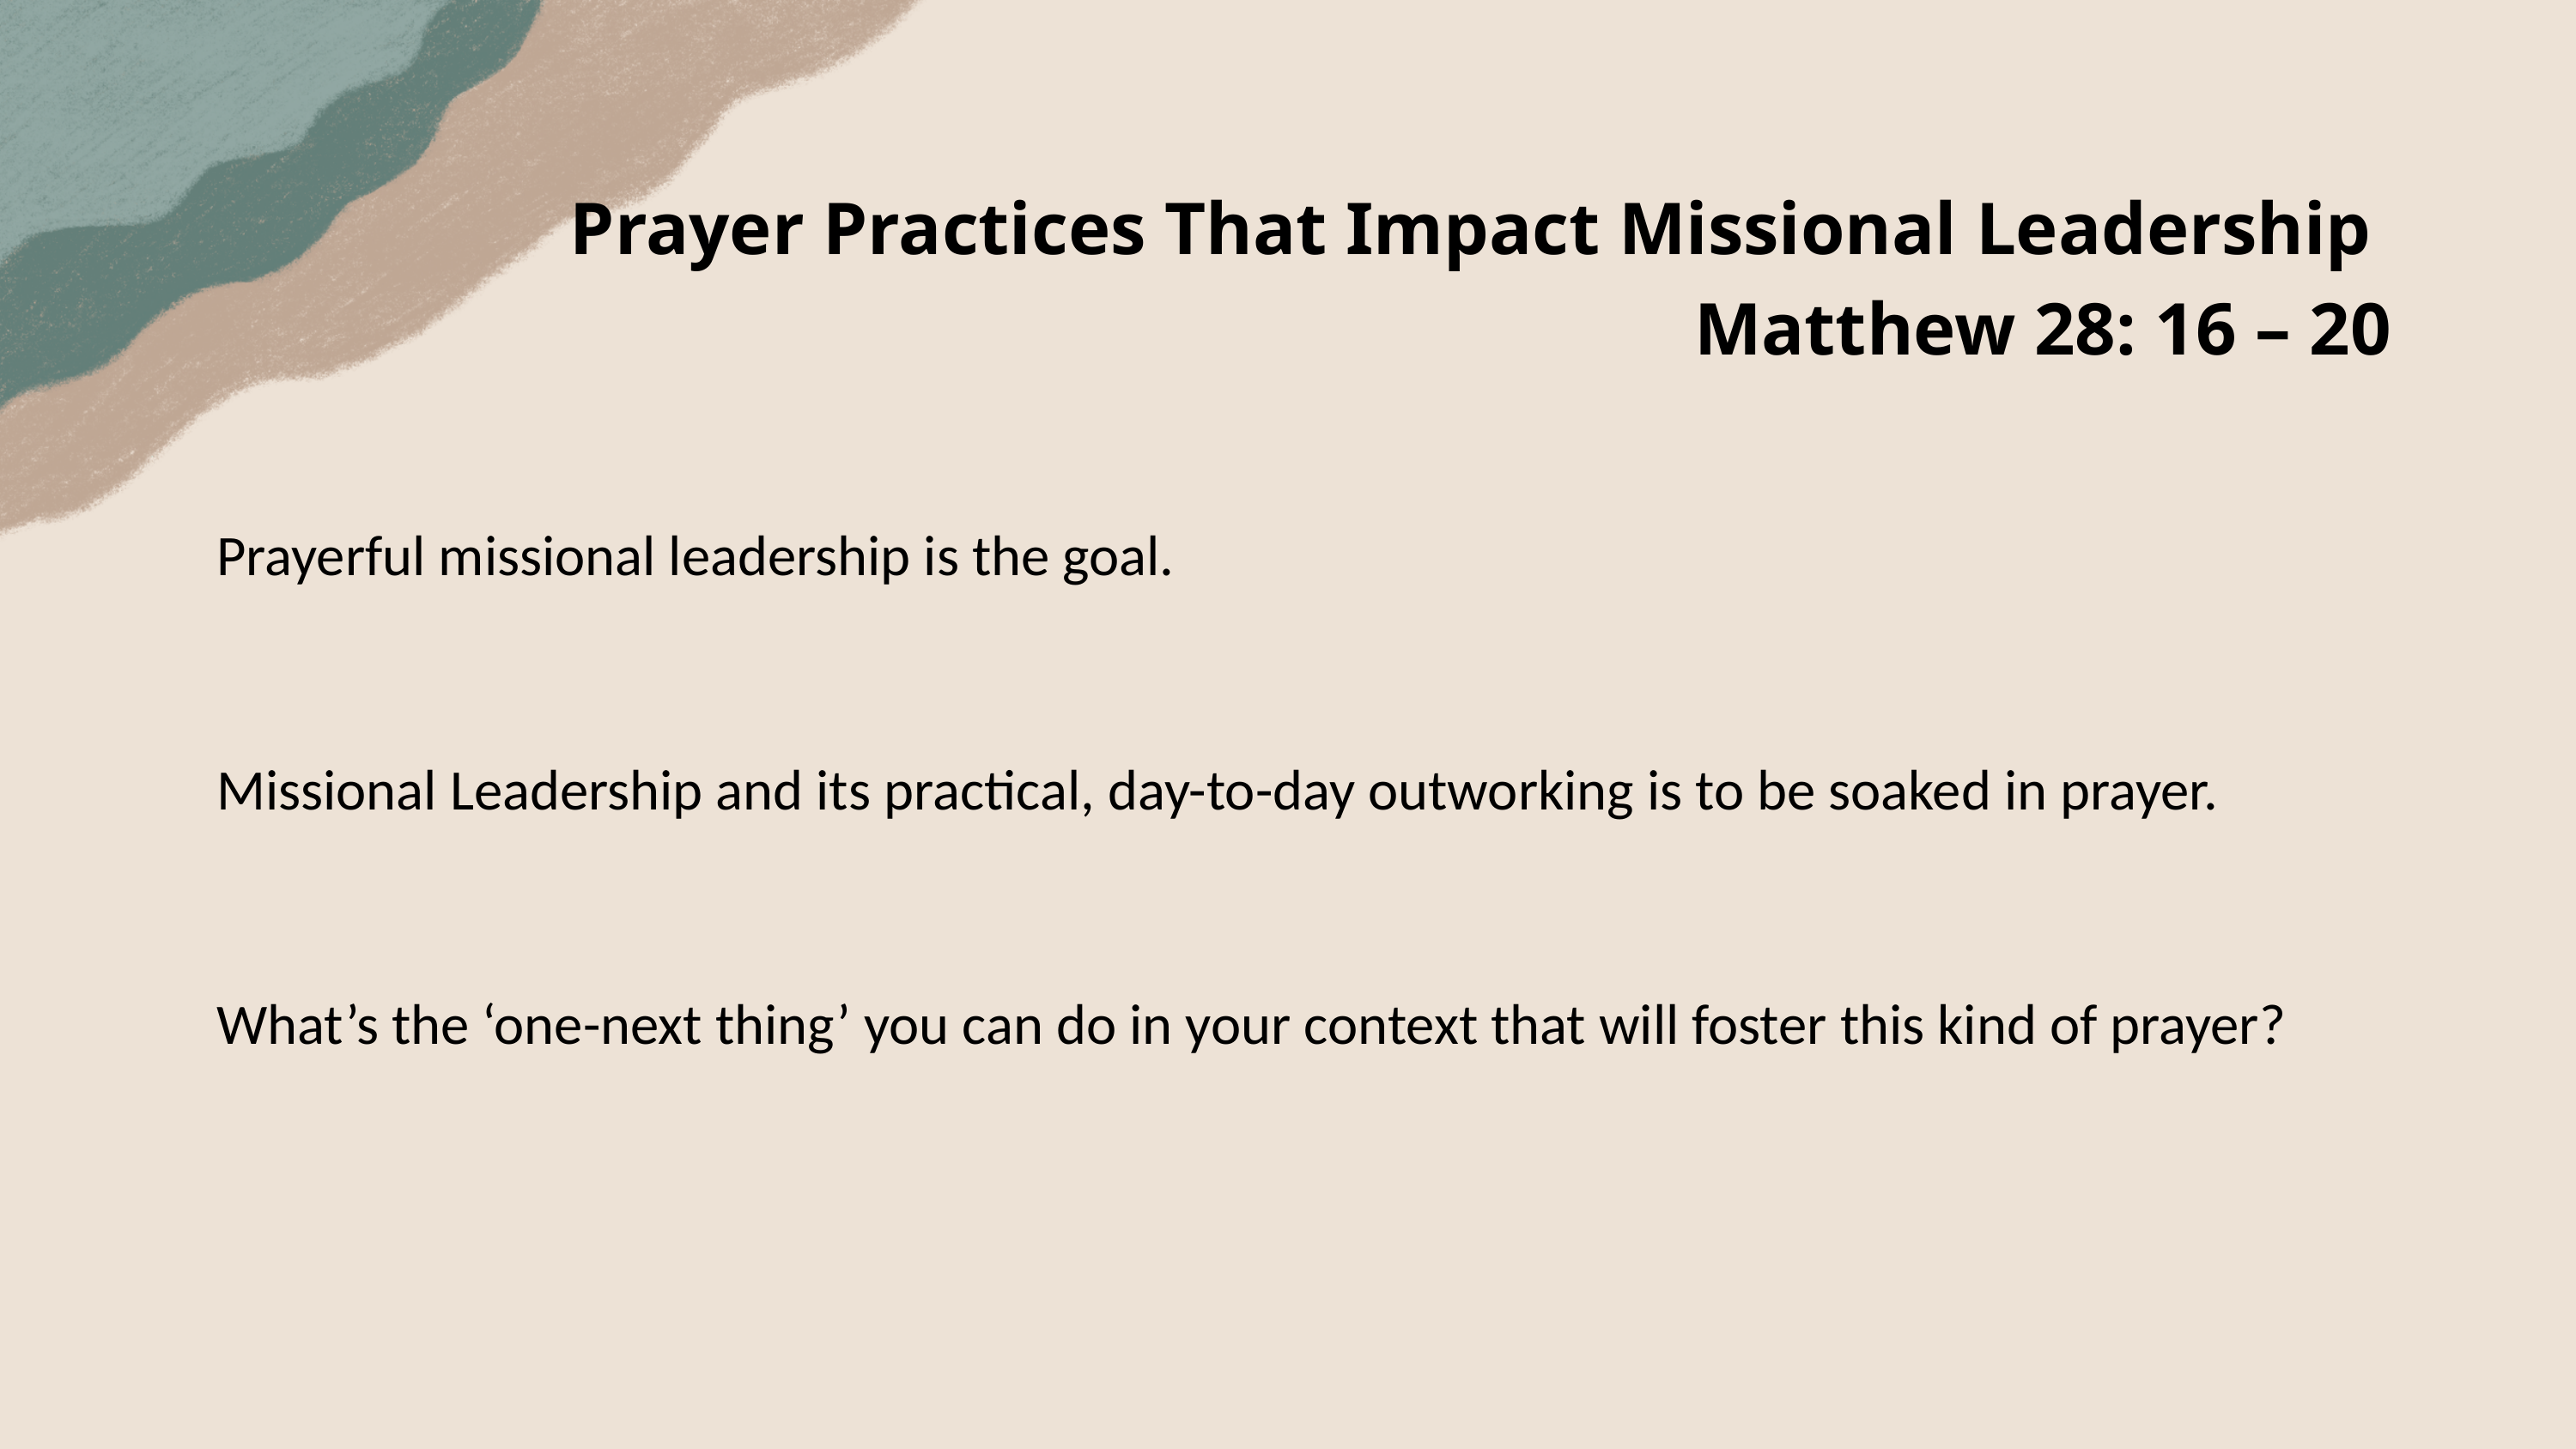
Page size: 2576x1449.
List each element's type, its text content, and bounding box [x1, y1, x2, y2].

text_box [0, 0, 941, 555]
text_box Prayer Practices That Impact Missional Leadership Matthew 28: 16 – 20 Prayerful missional leadership is the goal. Missional Leadership and its practical, day-to-day outworking is to be soaked in prayer. What’s the ‘one-next thing’ you can do in your context that will foster this kind of prayer? [204, 177, 2404, 1115]
